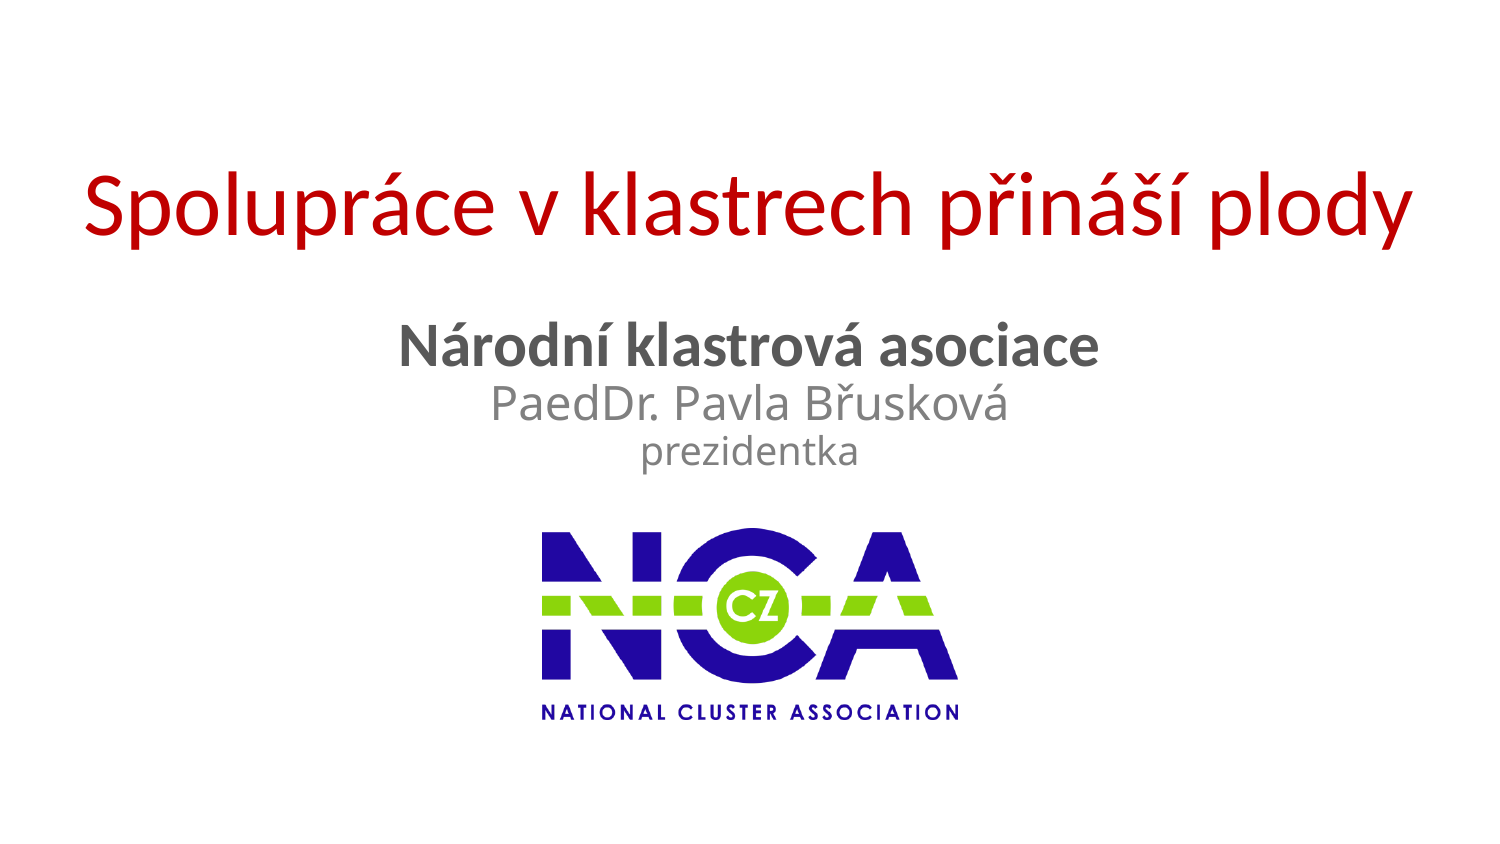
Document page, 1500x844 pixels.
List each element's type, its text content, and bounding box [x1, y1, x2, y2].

subtitle Národní klastrová asociace PaedDr. Pavla Břusková prezidentka [225, 303, 1275, 482]
picture [542, 527, 958, 720]
title Spolupráce v klastrech přináší plody [0, 91, 1500, 376]
